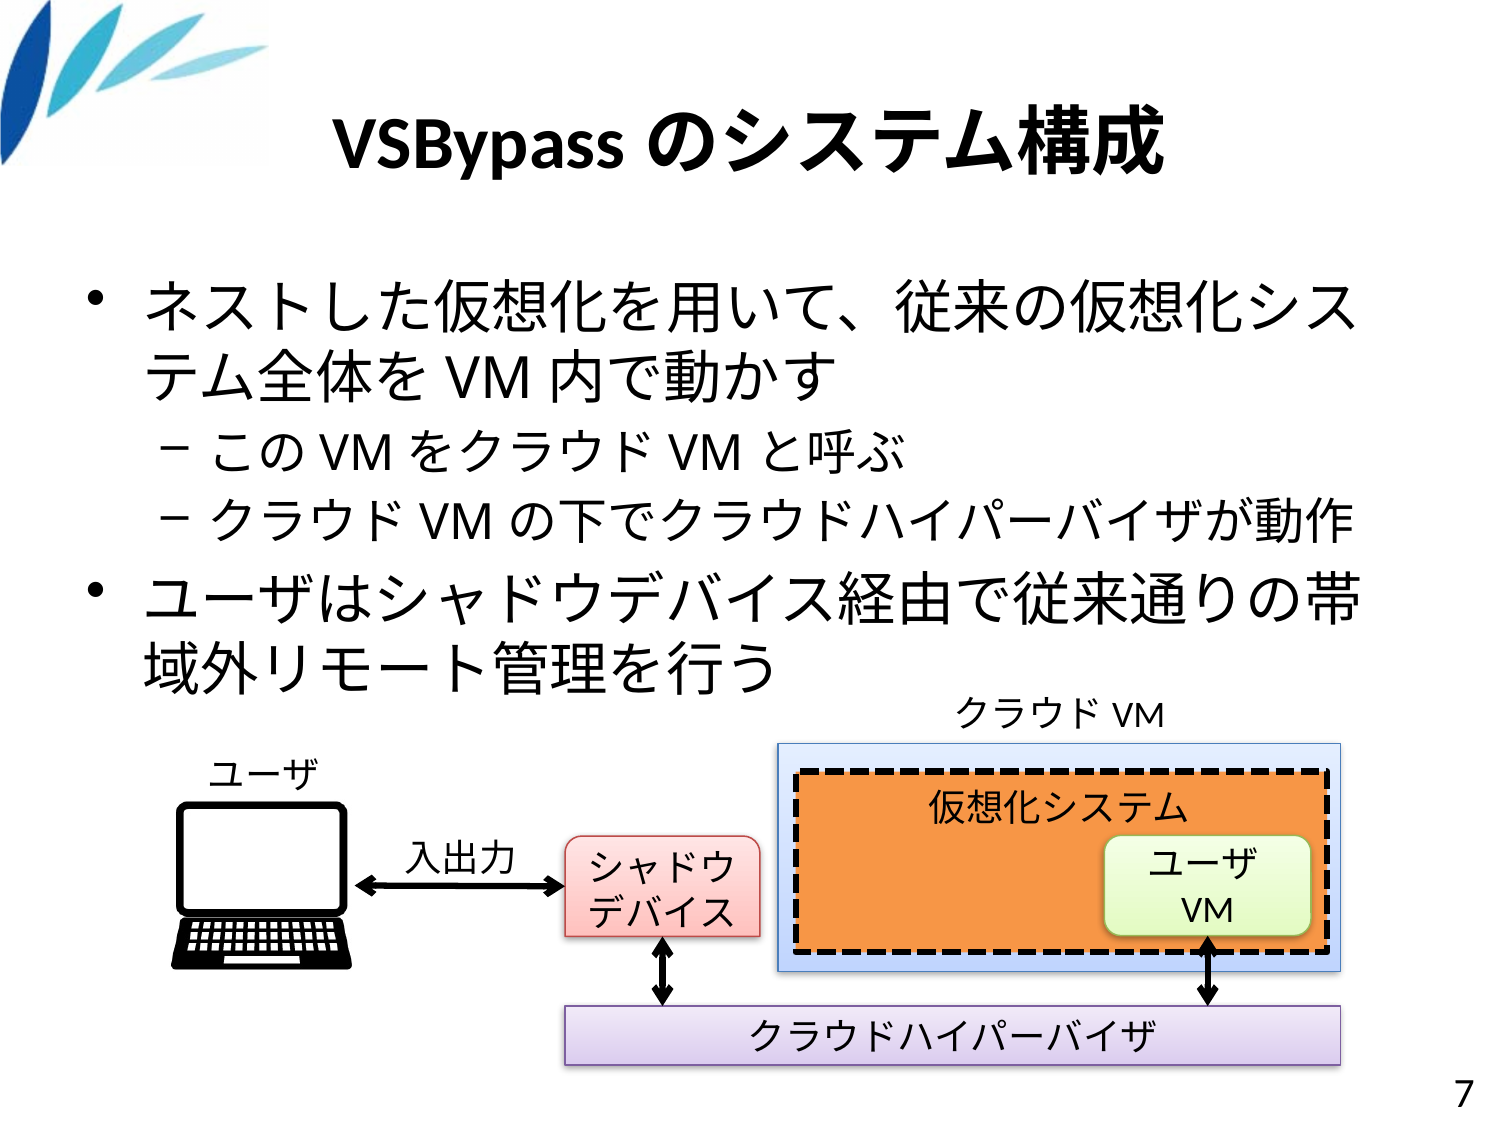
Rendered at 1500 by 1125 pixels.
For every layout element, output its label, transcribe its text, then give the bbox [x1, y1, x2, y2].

picture [1, 0, 268, 165]
text_box クラウドハイパーバイザ [564, 1005, 1341, 1066]
text_box [777, 743, 1341, 972]
text_box ユーザ [193, 743, 335, 797]
text_box クラウドVM [938, 682, 1181, 743]
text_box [795, 771, 1328, 953]
picture [168, 799, 355, 972]
text_box 入出力 [389, 826, 532, 883]
text_box シャドウ デバイス [564, 835, 761, 938]
slide_number 7 [1139, 1058, 1490, 1118]
list ネストした仮想化を用いて、従来の仮想化システム全体をVM内で動かす このVMをクラウドVMと呼ぶ クラウドVMの下でクラウドハイパーバイザが動作 ユーザはシャドウデバイス経由で従来通りの帯域外リモート管理を行う [70, 262, 1430, 1005]
title VSBypassのシステム構成 [70, 45, 1430, 233]
